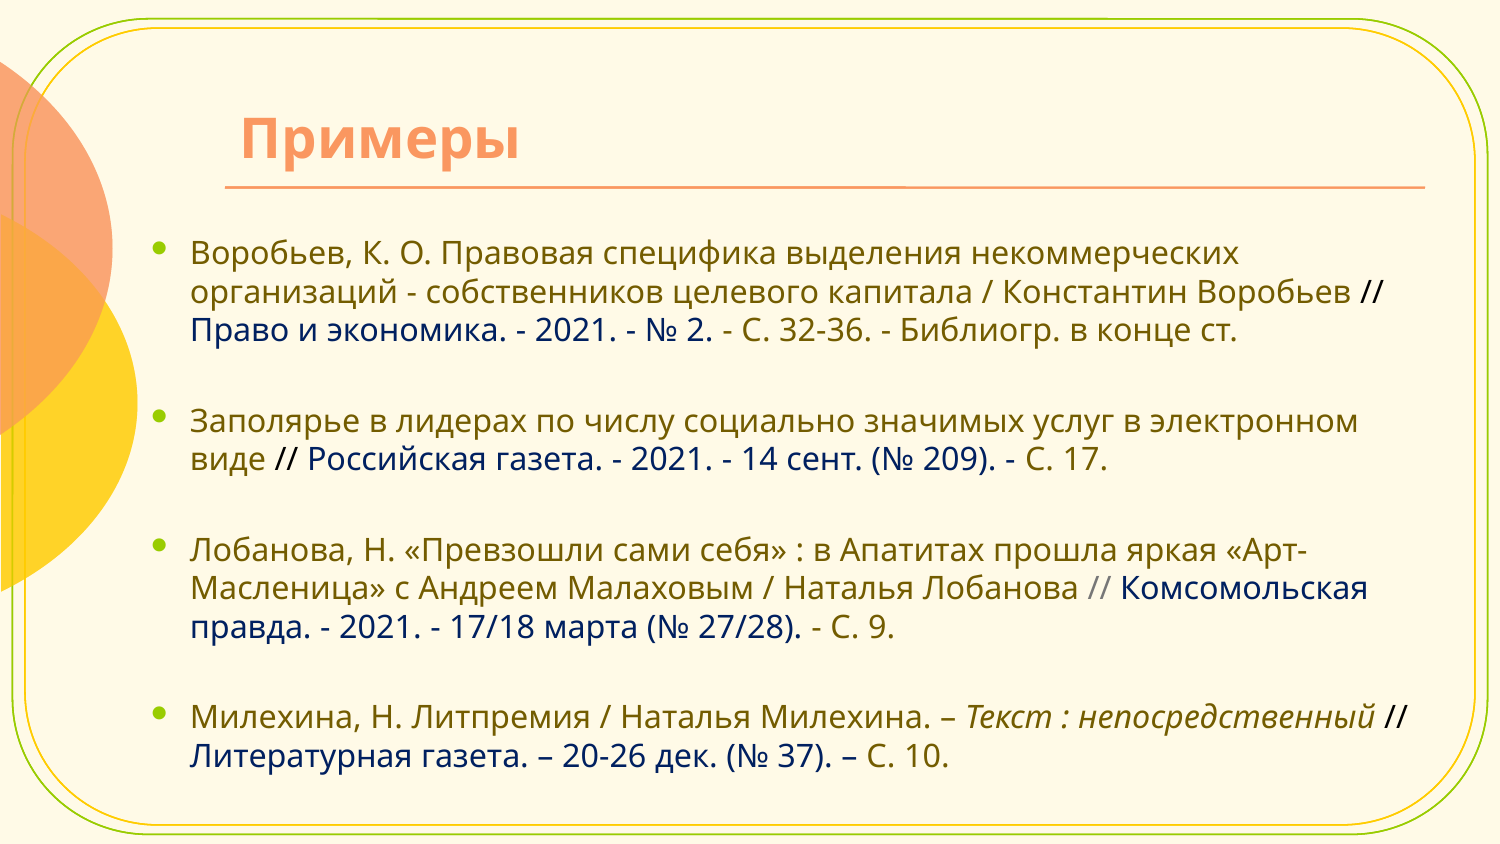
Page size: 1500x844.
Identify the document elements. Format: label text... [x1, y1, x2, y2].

list Воробьев, К. О. Правовая специфика выделения некоммерческих организаций - собственников целевого капитала / Константин Воробьев // Право и экономика. - 2021. - № 2. - С. 32-36. - Библиогр. в конце ст. Заполярье в лидерах по числу социально значимых услуг в электронном виде // Российская газета. - 2021. - 14 сент. (№ 209). - С. 17. Лобанова, Н. «Превзошли сами себя» : в Апатитах прошла яркая «Арт-Масленица» с Андреем Малаховым / Наталья Лобанова // Комсомольская правда. - 2021. - 17/18 марта (№ 27/28). - С. 9. Милехина, Н. Литпремия / Наталья Милехина. – Текст : непосредственный // Литературная газета. – 20-26 дек. (№ 37). – С. 10. [135, 224, 1425, 789]
title Примеры [224, 37, 1425, 178]
